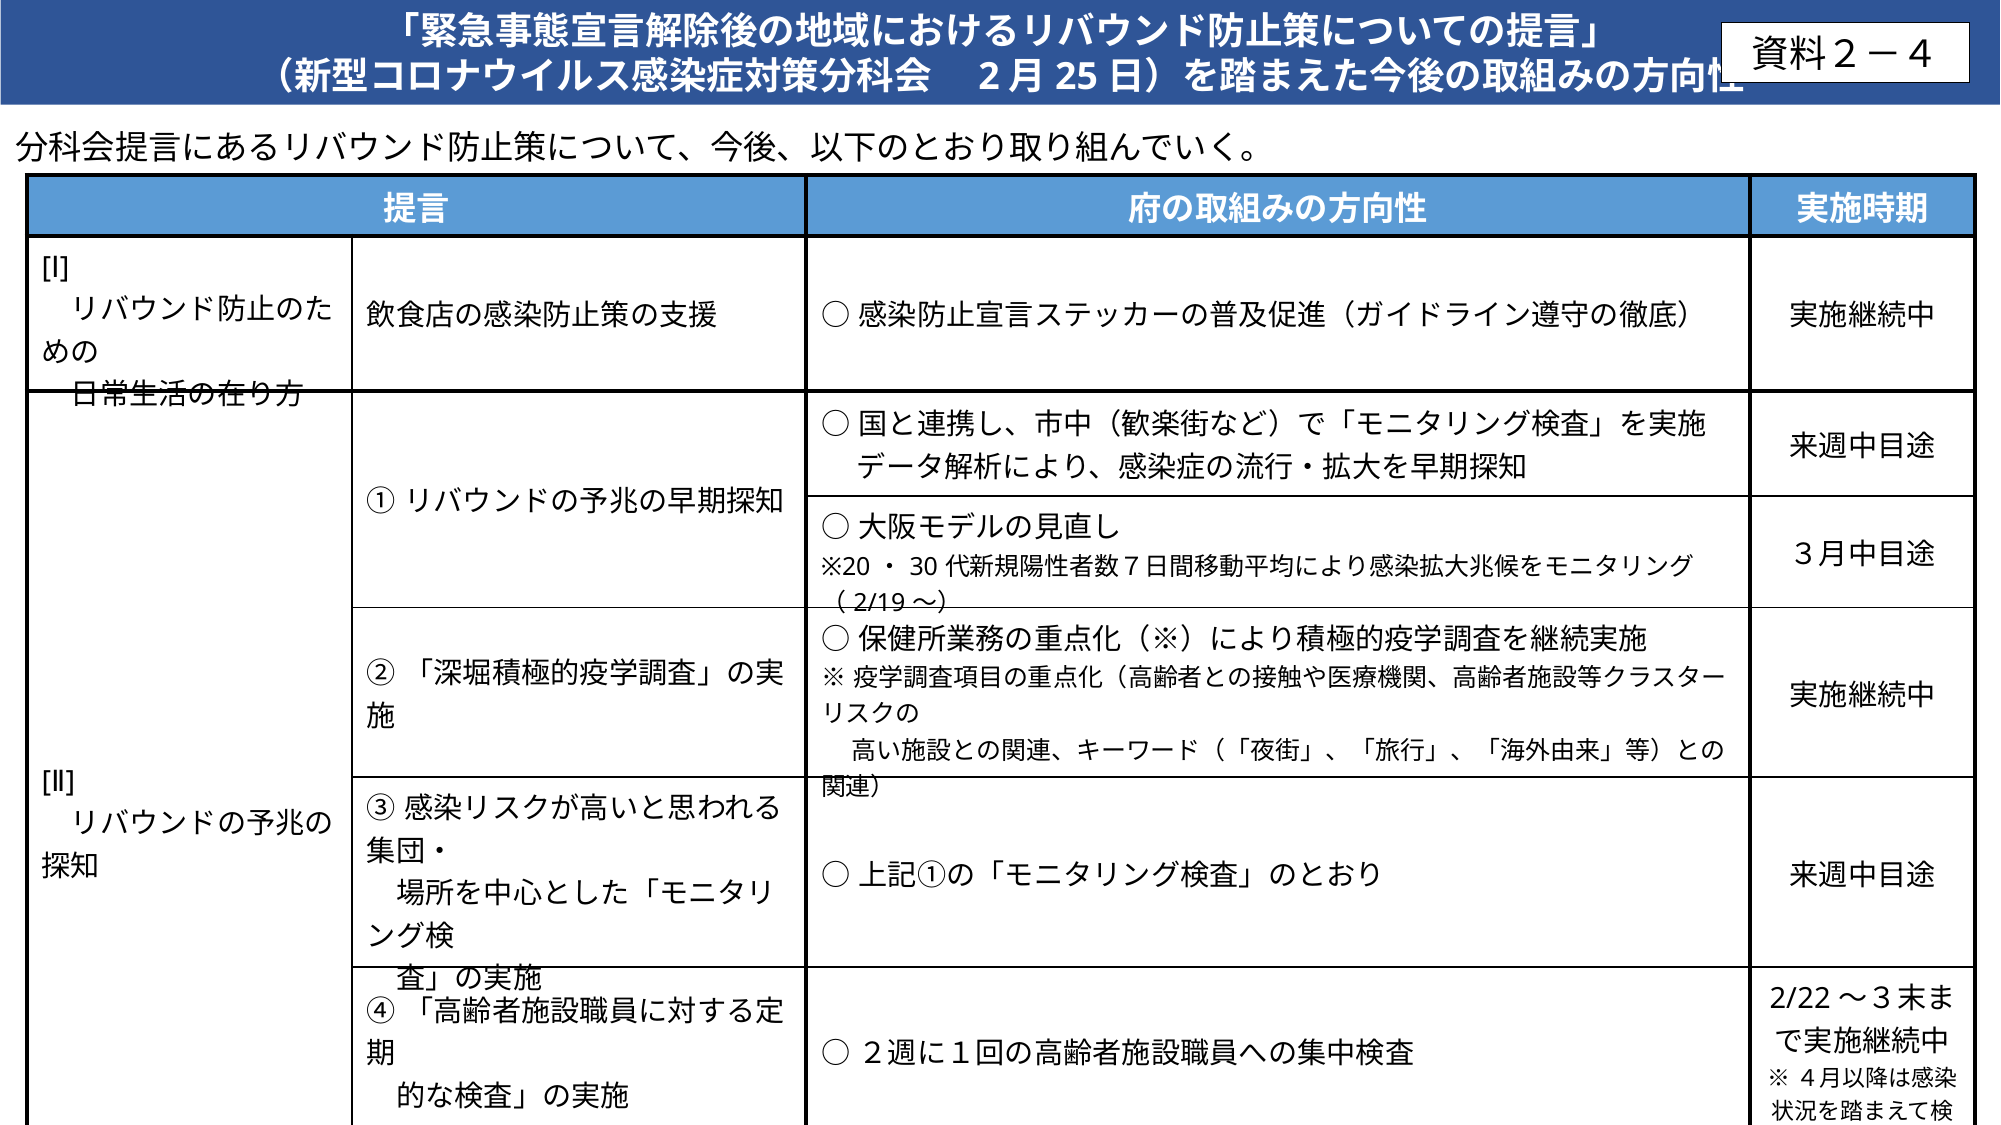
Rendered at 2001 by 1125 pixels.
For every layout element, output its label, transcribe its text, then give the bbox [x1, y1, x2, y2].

table_cell ○保健所業務の重点化（※）により積極的疫学調査を継続実施 ※疫学調査項目の重点化（高齢者との接触や医療機関、高齢者施設等クラスターリスクの 高い施設との関連、キーワード（「夜街」、「旅行」、「海外由来」等）との関連） [808, 608, 1748, 776]
table_header 実施時期 [1752, 177, 1973, 234]
table_cell ④「高齢者施設職員に対する定期 的な検査」の実施 [353, 968, 804, 1125]
table_cell 来週中目途 [1752, 778, 1973, 966]
table_header 提言 [29, 177, 804, 234]
table_cell 実施継続中 [1752, 238, 1973, 389]
table_cell ３月中目途 [1752, 497, 1973, 607]
table_cell 2/22～３末まで実施継続中 ※４月以降は感染状況を踏まえて検討 [1752, 968, 1973, 1125]
text_box 分科会提言にあるリバウンド防止策について、今後、以下のとおり取り組んでいく。 [0, 119, 1672, 174]
table_cell ○感染防止宣言ステッカーの普及促進（ガイドライン遵守の徹底） [808, 238, 1748, 389]
table_cell ○国と連携し、市中（歓楽街など）で「モニタリング検査」を実施 データ解析により、感染症の流行・拡大を早期探知 [808, 393, 1748, 495]
table_cell ○２週に１回の高齢者施設職員への集中検査 [808, 968, 1748, 1125]
table_cell ③感染リスクが高いと思われる集団・ 場所を中心とした「モニタリング検 査」の実施 [353, 778, 804, 966]
table_cell 来週中目途 [1752, 393, 1973, 495]
table_cell ○上記①の「モニタリング検査」のとおり [808, 778, 1748, 966]
text_box 「緊急事態宣言解除後の地域におけるリバウンド防止策についての提言」 （新型コロナウイルス感染症対策分科会 2月25日）を踏まえた今後の取組みの方向性 [0, 0, 2000, 105]
table_cell 実施継続中 [1752, 608, 1973, 776]
table_cell ○大阪モデルの見直し ※20・30代新規陽性者数７日間移動平均により感染拡大兆候をモニタリング（2/19～） [808, 497, 1748, 607]
table_cell ①リバウンドの予兆の早期探知 [353, 393, 804, 607]
table_header 府の取組みの方向性 [808, 177, 1748, 234]
table_cell 飲食店の感染防止策の支援 [353, 238, 804, 389]
text_box 資料２－４ [1721, 22, 1970, 83]
table_cell [Ⅱ] リバウンドの予兆の探知 [29, 393, 351, 1125]
table_cell ②「深堀積極的疫学調査」の実施 [353, 608, 804, 776]
table_cell [Ⅰ] リバウンド防止のための 日常生活の在り方 [29, 238, 351, 389]
